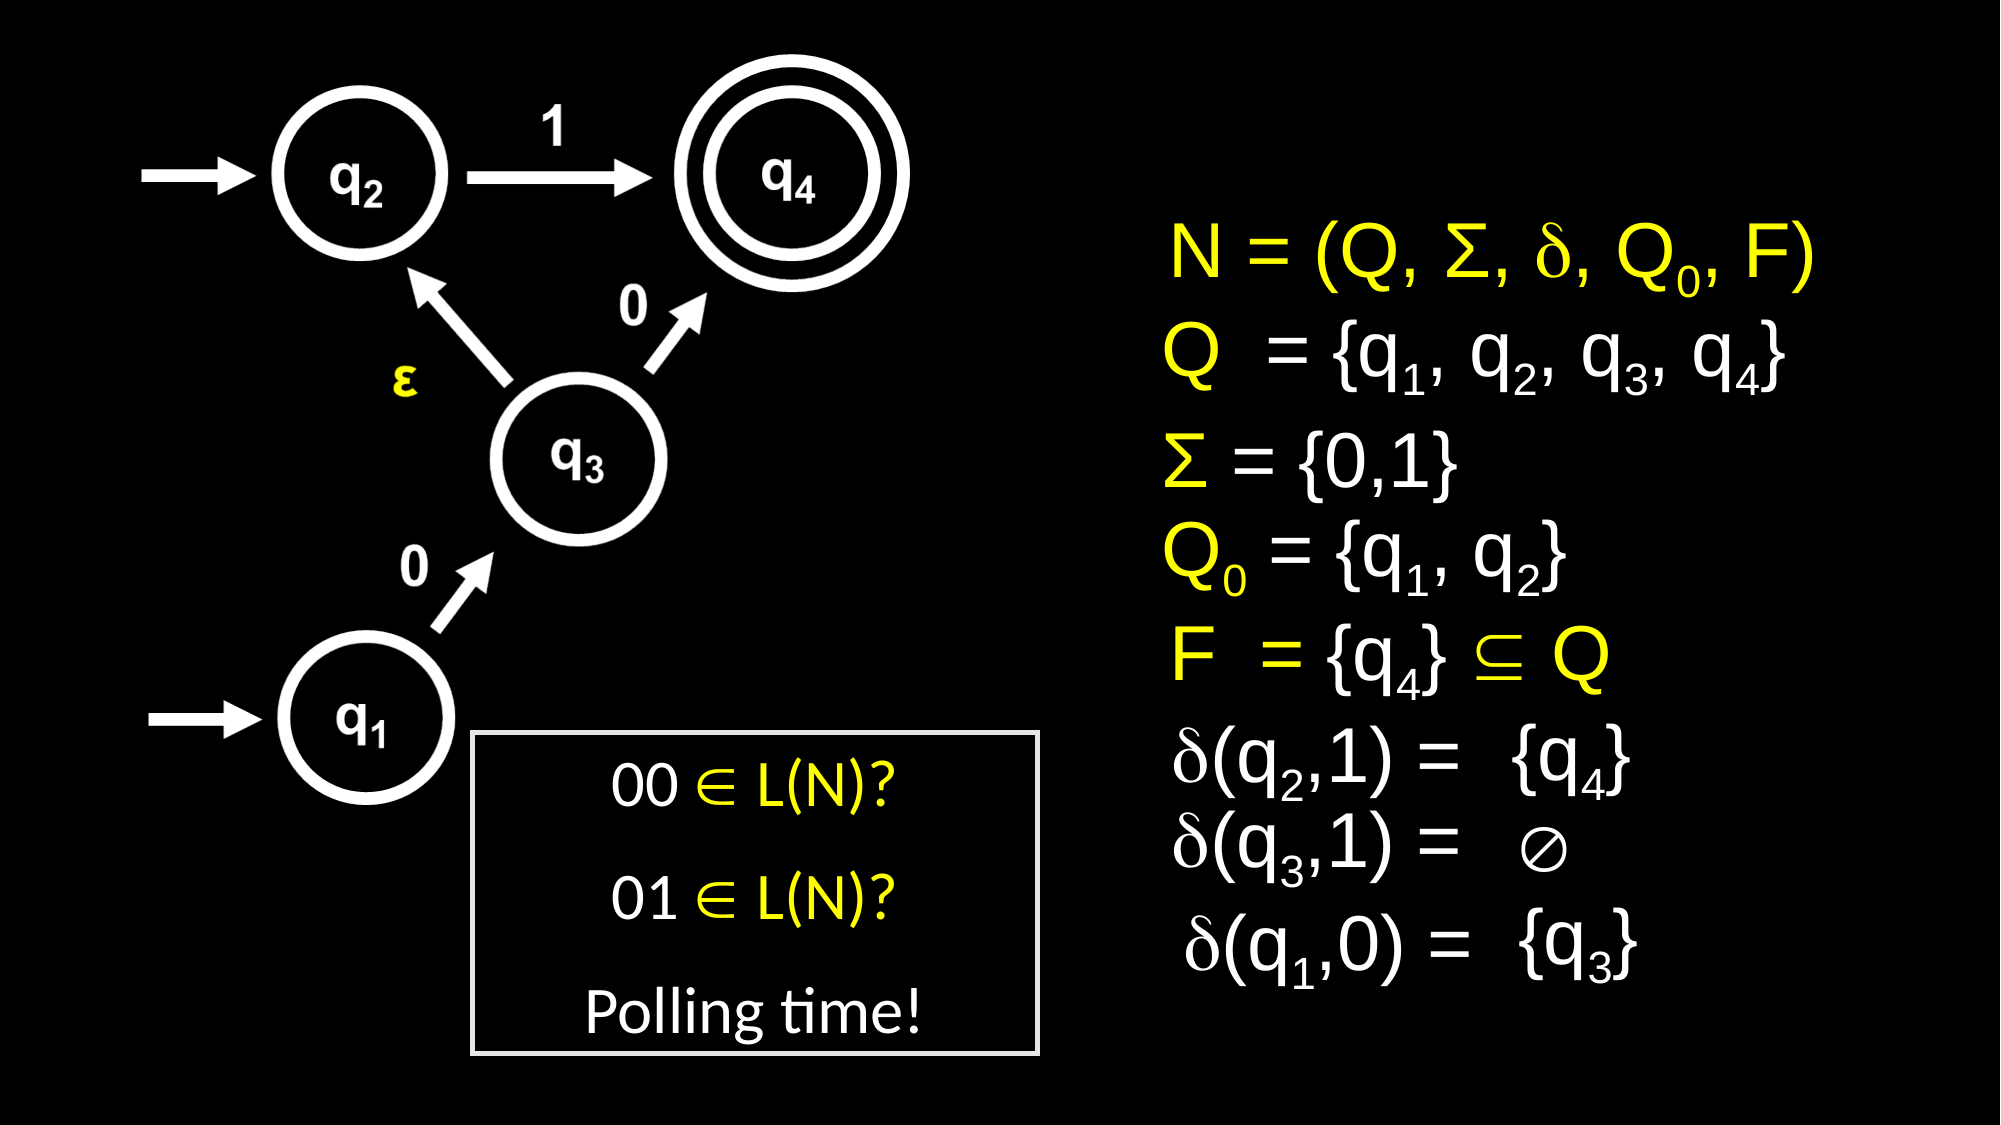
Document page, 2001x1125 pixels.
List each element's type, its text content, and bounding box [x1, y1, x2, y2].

text_box F = {q4}  Q [1154, 595, 1628, 697]
text_box 00  L(N)? 01  L(N)? Polling time! [472, 732, 1038, 1054]
text_box {q4} [1482, 695, 1661, 817]
text_box (q2,1) = [1147, 697, 1492, 819]
text_box  [1492, 787, 1597, 879]
text_box Σ = {0,1} [1147, 401, 1560, 491]
text_box (q3,1) = [1147, 819, 1492, 885]
text_box N = (Q, Σ, , Q0, F) [1147, 192, 1840, 290]
text_box Q0 = {q1, q2} [1147, 491, 1919, 613]
text_box Q = {q1, q2, q3, q4} [1147, 290, 1869, 412]
text_box {q3} [1461, 879, 1695, 1001]
text_box (q1,0) = [1147, 885, 1532, 1007]
picture [141, 54, 910, 805]
